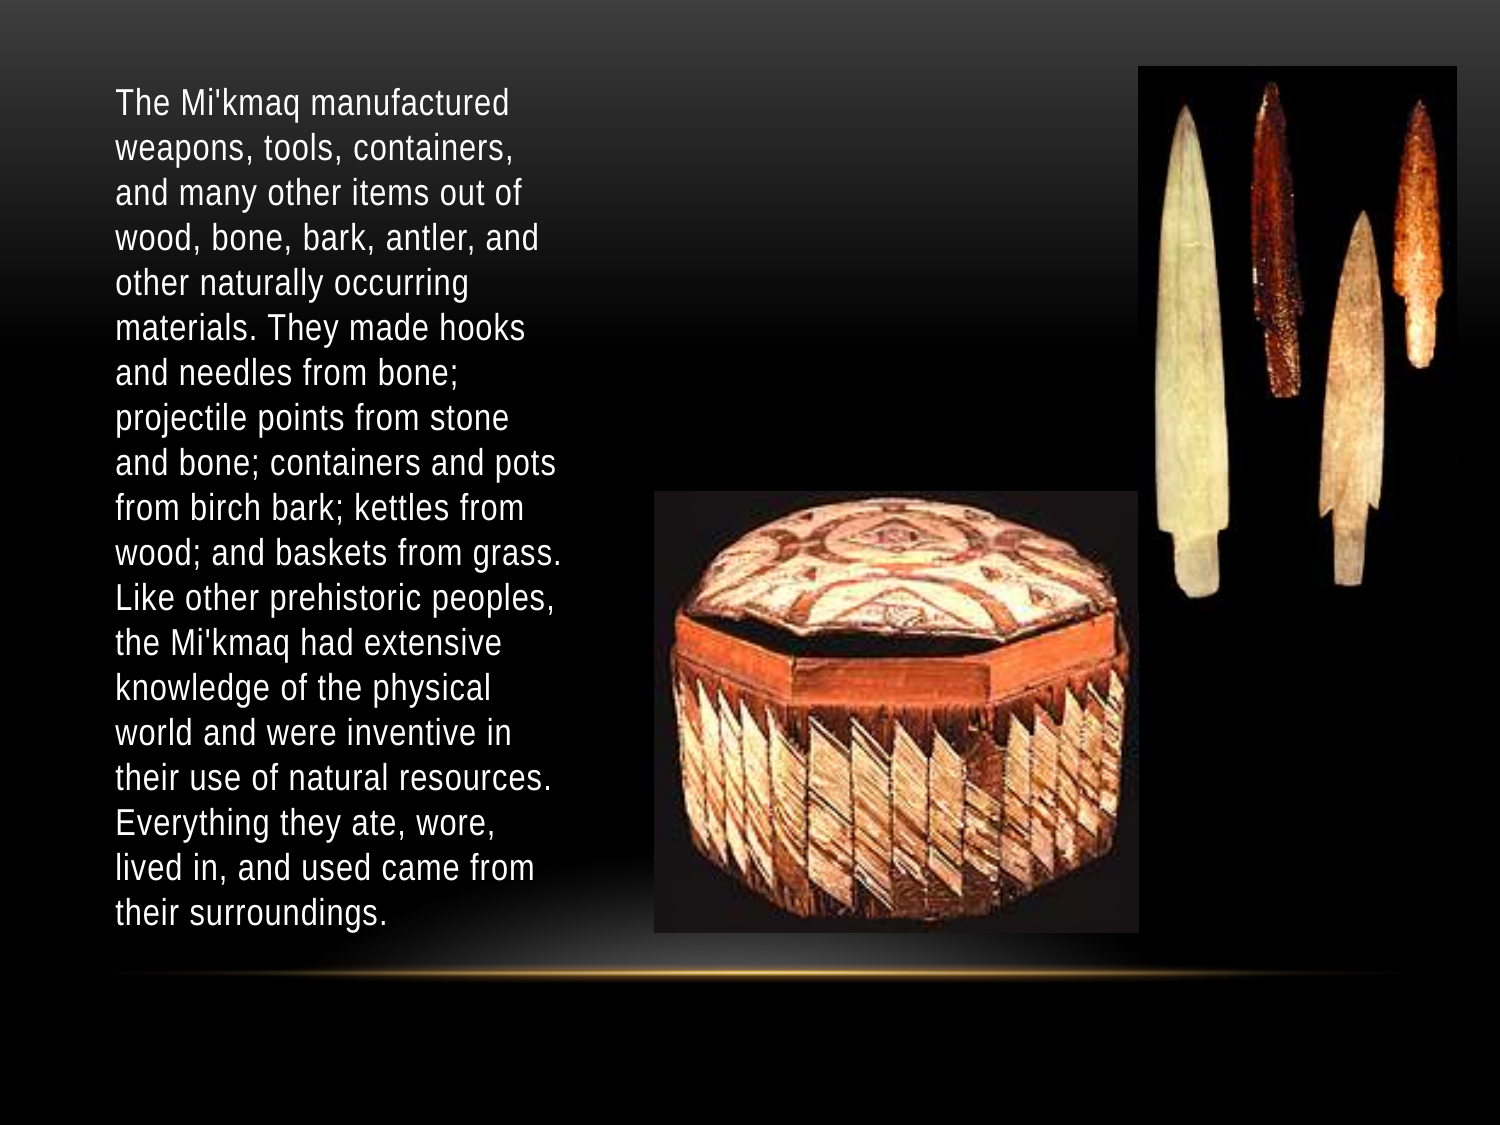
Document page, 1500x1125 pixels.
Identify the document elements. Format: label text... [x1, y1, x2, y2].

picture [0, 0, 1500, 1125]
title The Mi'kmaq manufactured weapons, tools, containers, and many other items out of wood, bone, bark, antler, and other naturally occurring materials. They made hooks and needles from bone; projectile points from stone and bone; containers and pots from birch bark; kettles from wood; and baskets from grass. Like other prehistoric peoples, the Mi'kmaq had extensive knowledge of the physical world and were inventive in their use of natural resources. Everything they ate, wore, lived in, and used came from their surroundings. [100, 237, 588, 941]
